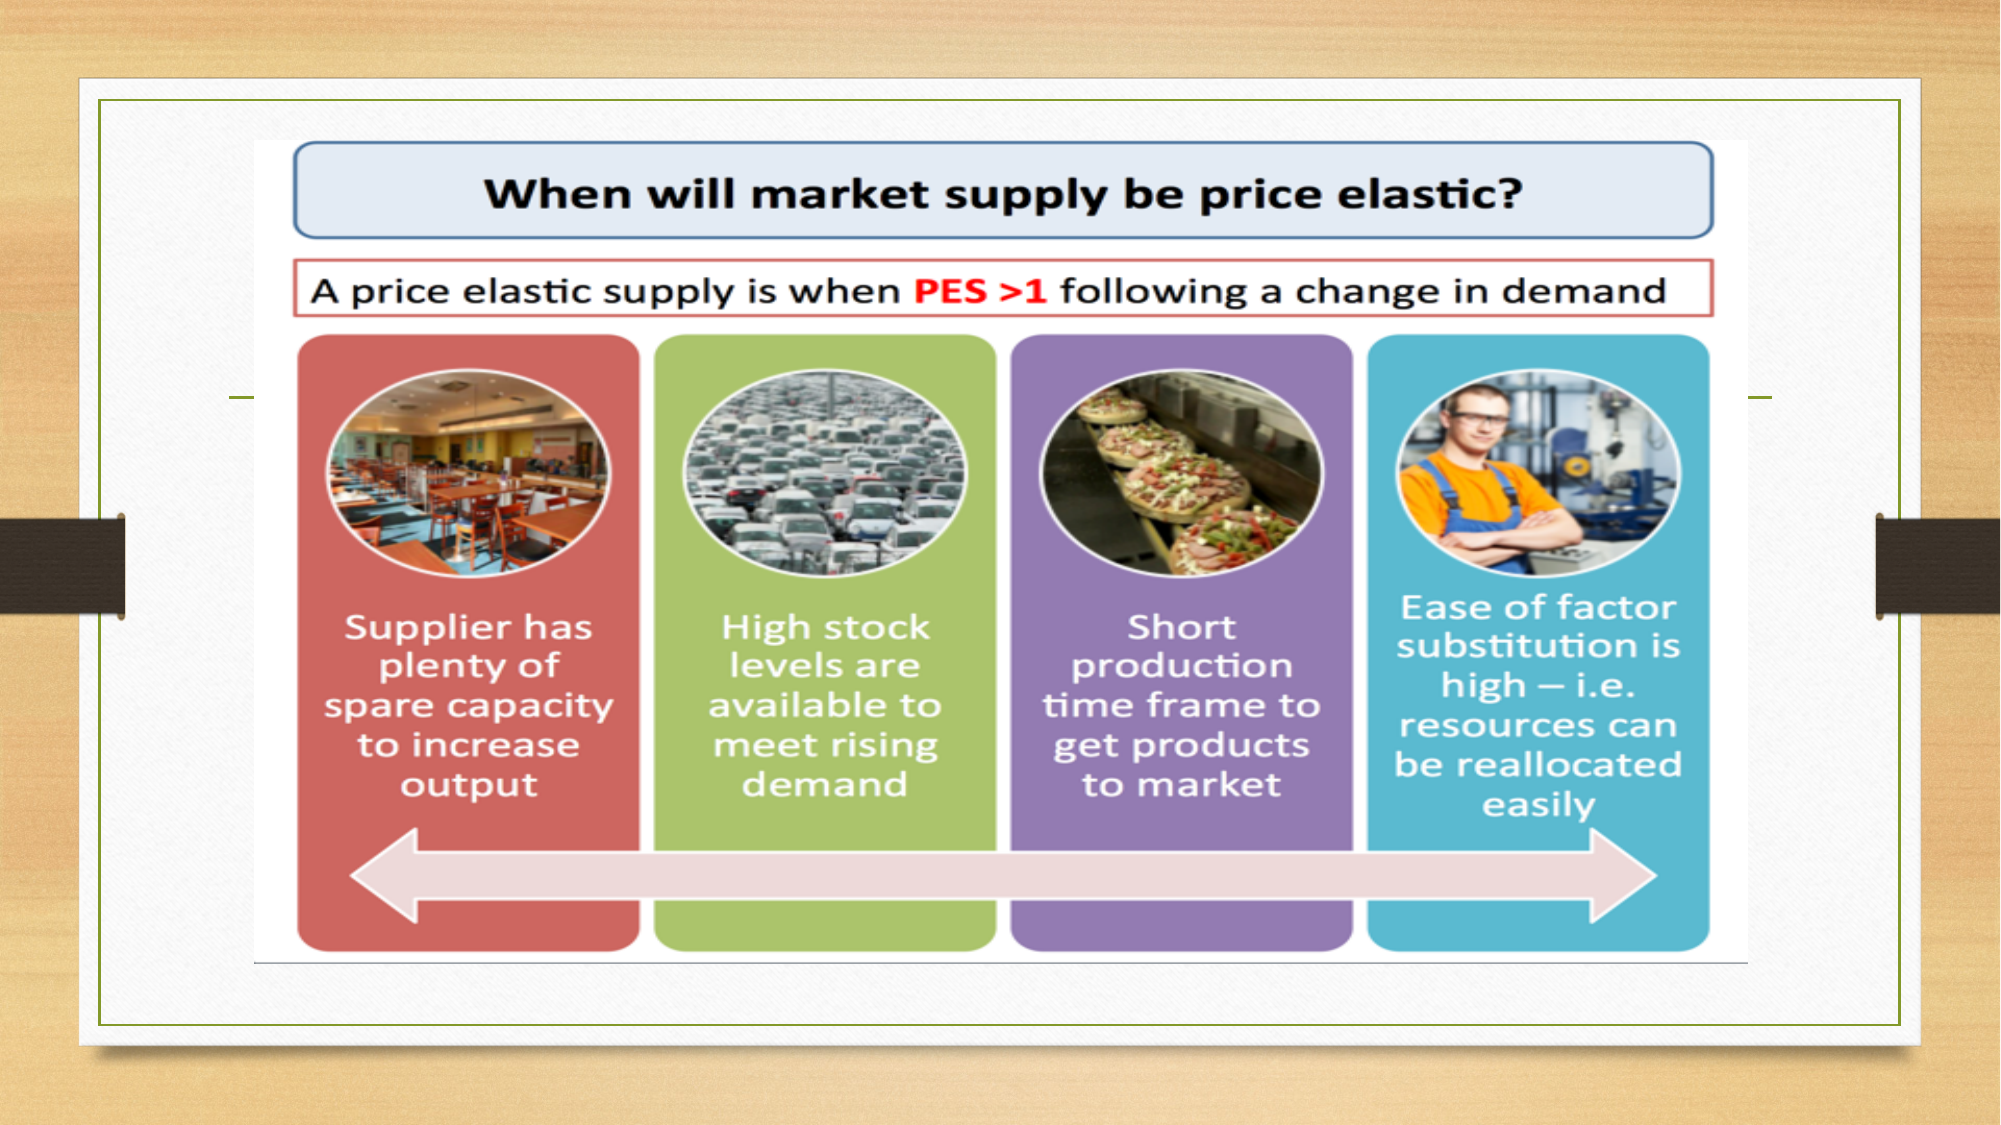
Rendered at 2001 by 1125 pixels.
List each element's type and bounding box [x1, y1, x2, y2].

picture [0, 0, 2001, 1125]
list [254, 140, 1748, 964]
